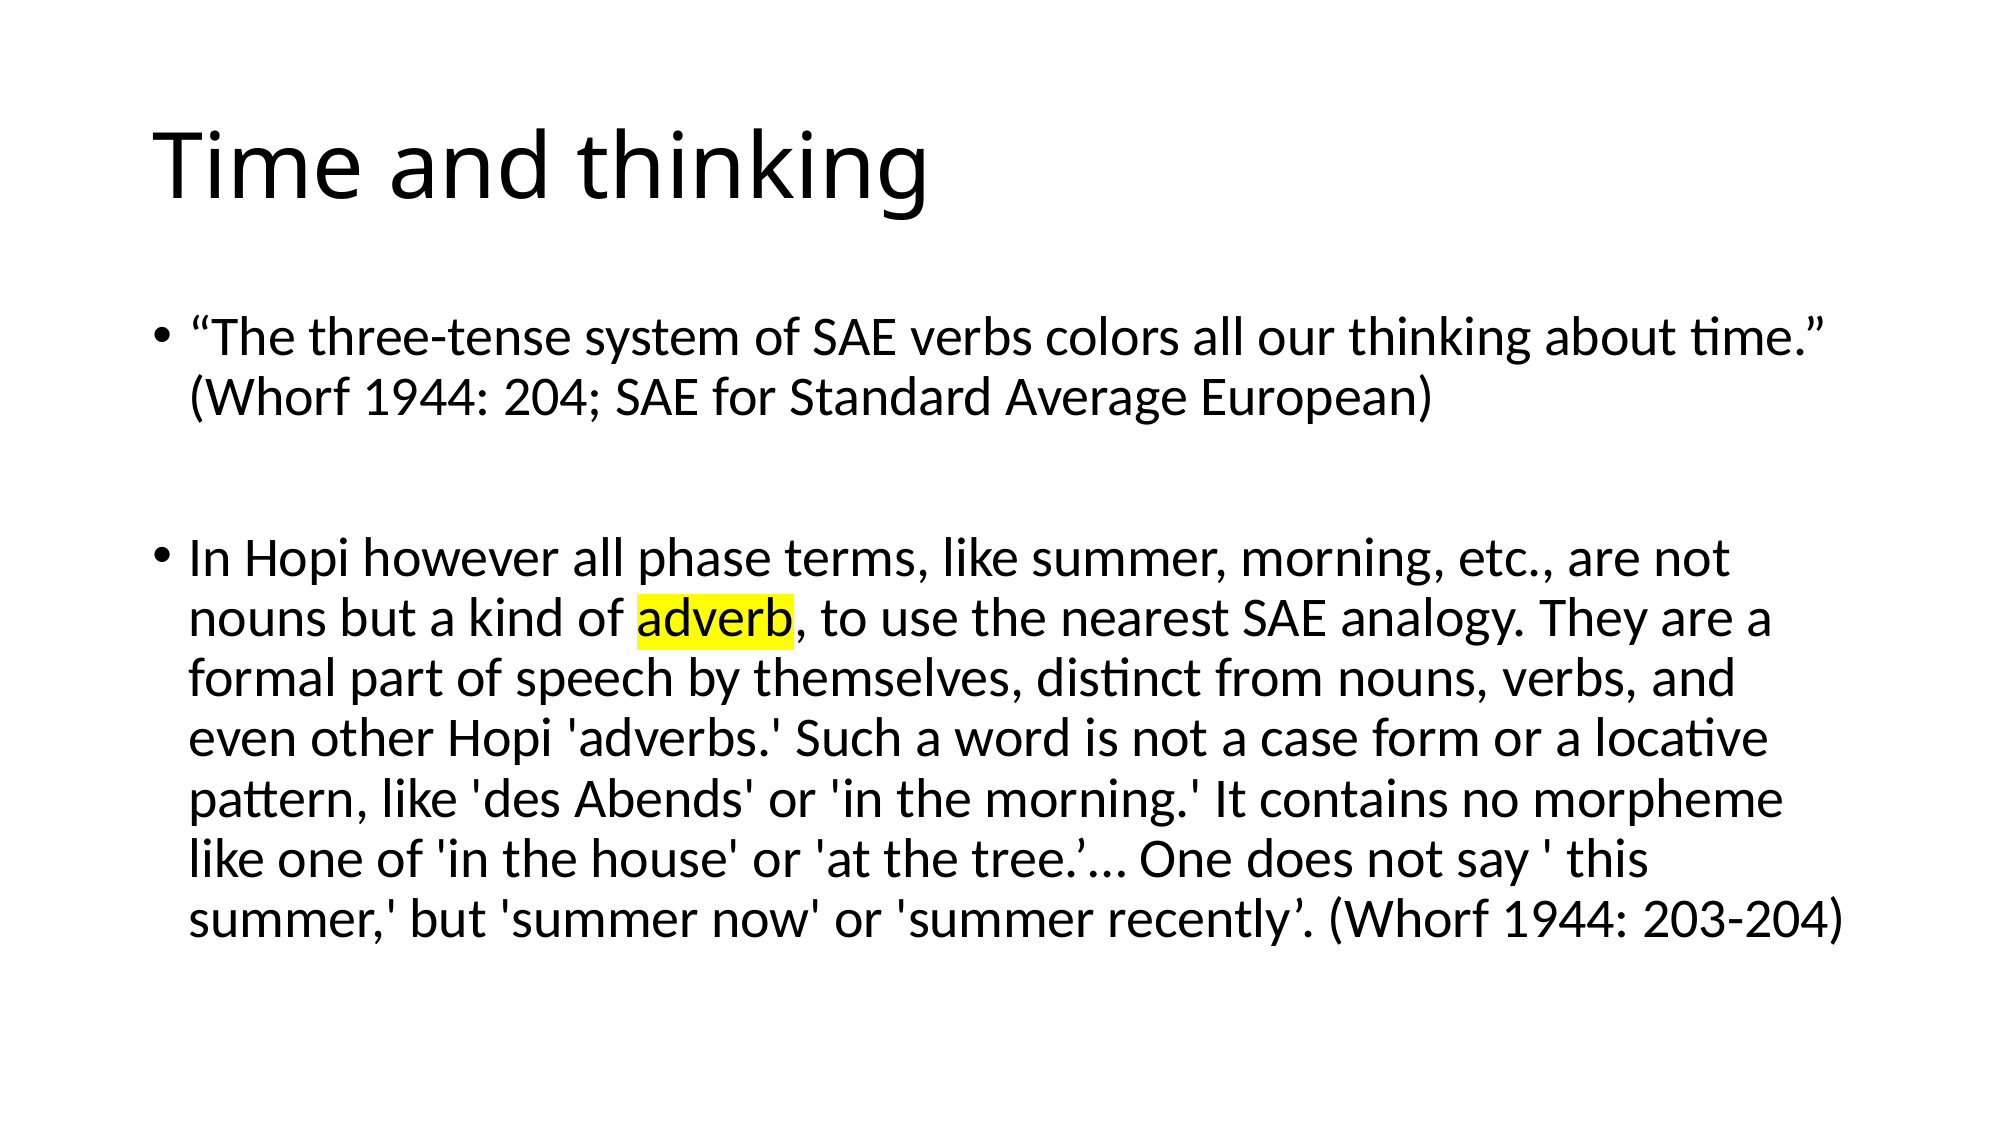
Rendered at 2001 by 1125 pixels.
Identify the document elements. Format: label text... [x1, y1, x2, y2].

title Time and thinking [137, 59, 1863, 278]
list “The three-tense system of SAE verbs colors all our thinking about time.” (Whorf 1944: 204; SAE for Standard Average European) In Hopi however all phase terms, like summer, morning, etc., are not nouns but a kind of adverb, to use the nearest SAE analogy. They are a formal part of speech by themselves, distinct from nouns, verbs, and even other Hopi 'adverbs.' Such a word is not a case form or a locative pattern, like 'des Abends' or 'in the morning.' It contains no morpheme like one of 'in the house' or 'at the tree.’… One does not say ' this summer,' but 'summer now' or 'summer recently’. (Whorf 1944: 203-204) [137, 299, 1863, 1014]
